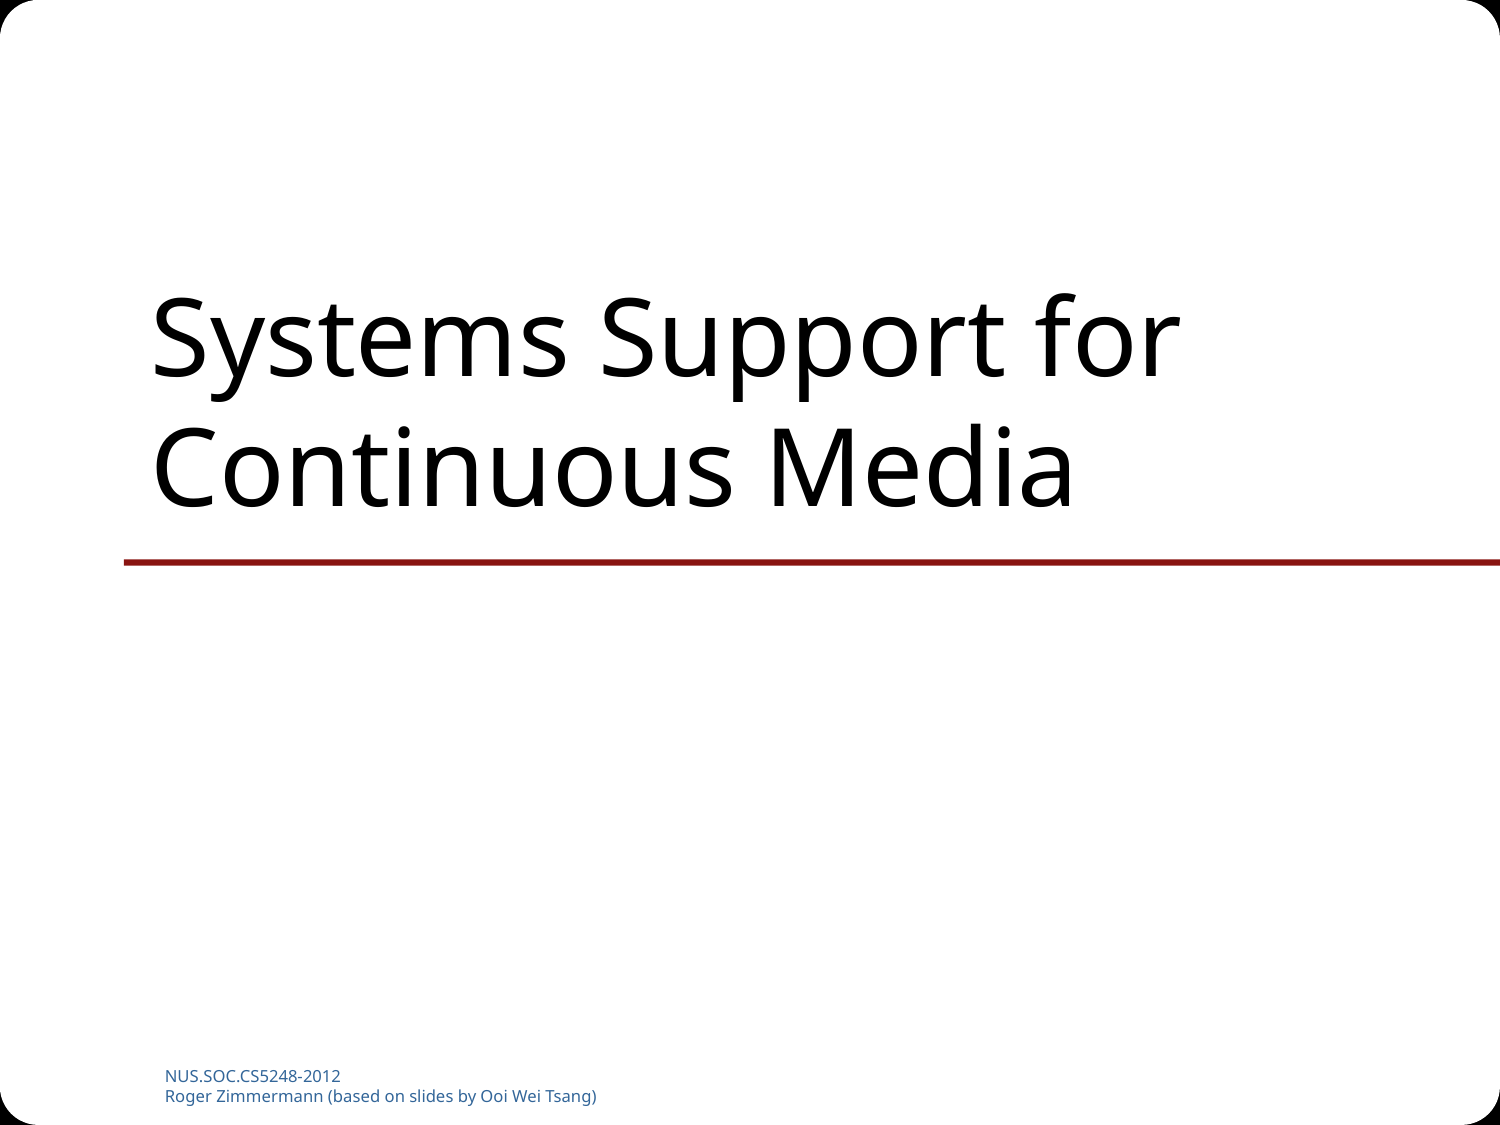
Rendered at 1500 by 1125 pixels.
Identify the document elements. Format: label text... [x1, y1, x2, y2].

title Systems Support for Continuous Media [135, 172, 1426, 536]
